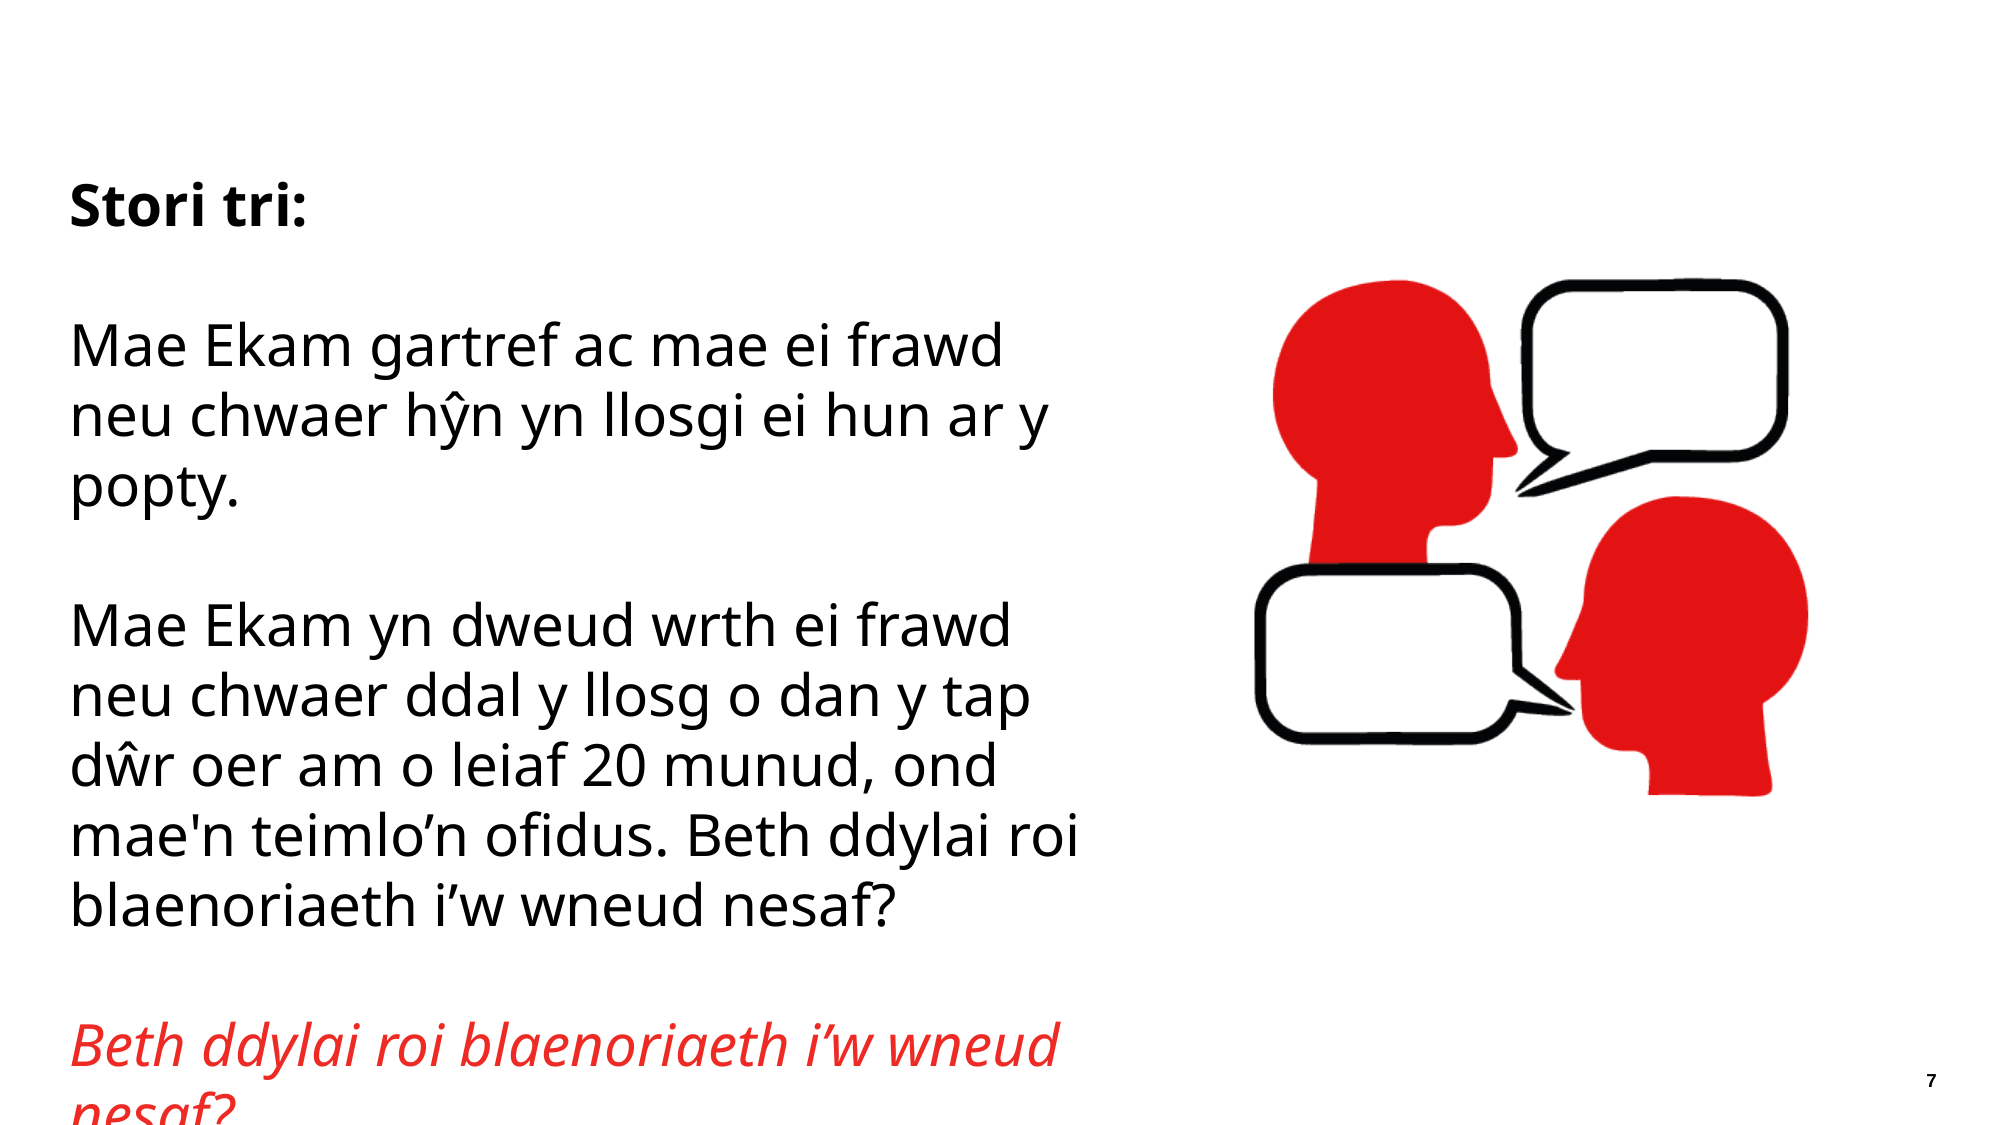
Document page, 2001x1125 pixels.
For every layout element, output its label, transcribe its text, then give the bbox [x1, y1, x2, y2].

slide_number 7 [1847, 1068, 1937, 1092]
picture [1197, 207, 1847, 857]
text_box Stori tri: Mae Ekam gartref ac mae ei frawd neu chwaer hŷn yn llosgi ei hun ar y popty. Mae Ekam yn dweud wrth ei frawd neu chwaer ddal y llosg o dan y tap dŵr oer am o leiaf 20 munud, ond mae'n teimlo’n ofidus. Beth ddylai roi blaenoriaeth i’w wneud nesaf? Beth ddylai roi blaenoriaeth i’w wneud nesaf? [54, 160, 1119, 1125]
